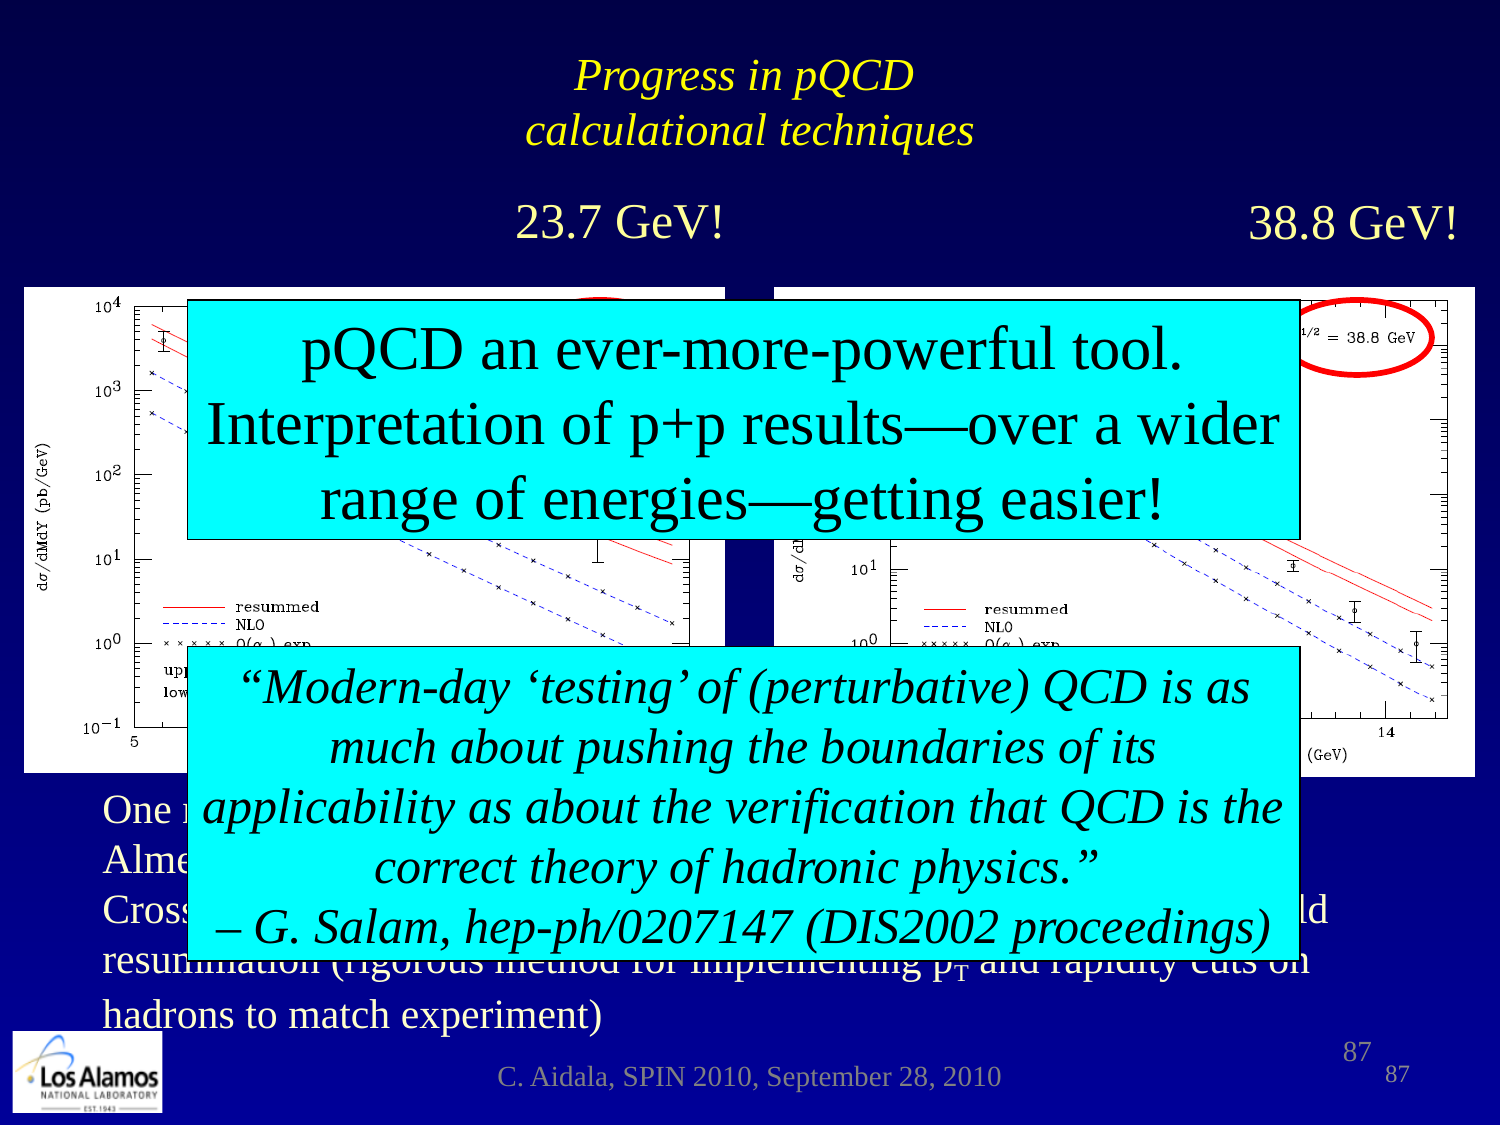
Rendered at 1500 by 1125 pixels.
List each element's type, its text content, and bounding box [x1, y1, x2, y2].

picture [24, 287, 726, 774]
picture [774, 287, 1476, 777]
text_box “Modern-day ‘testing’ of (perturbative) QCD is as much about pushing the boundaries of its applicability as about the verification that QCD is the correct theory of hadronic physics.” – G. Salam, hep-ph/0207147 (DIS2002 proceedings) [187, 646, 1300, 962]
title Progress in pQCD calculational techniques [37, 37, 1463, 163]
text_box One recent example: Almeida, Sterman, Vogelsang, PRD80, 074016 (2009) Cross section for di-hadron production vs. invariant mass using threshold resummation (rigorous method for implementing pT and rapidity cuts on hadrons to match experiment) [87, 781, 1425, 1044]
text_box 23.7 GeV! [500, 181, 741, 257]
text_box pQCD an ever-more-powerful tool. Interpretation of p+p results—over a wider range of energies—getting easier! [729, 299, 769, 540]
footer C. Aidala, SPIN 2010, September 28, 2010 [437, 1049, 1063, 1103]
text_box 38.8 GeV! [1233, 181, 1475, 257]
text_box 87 [1074, 1042, 1425, 1103]
